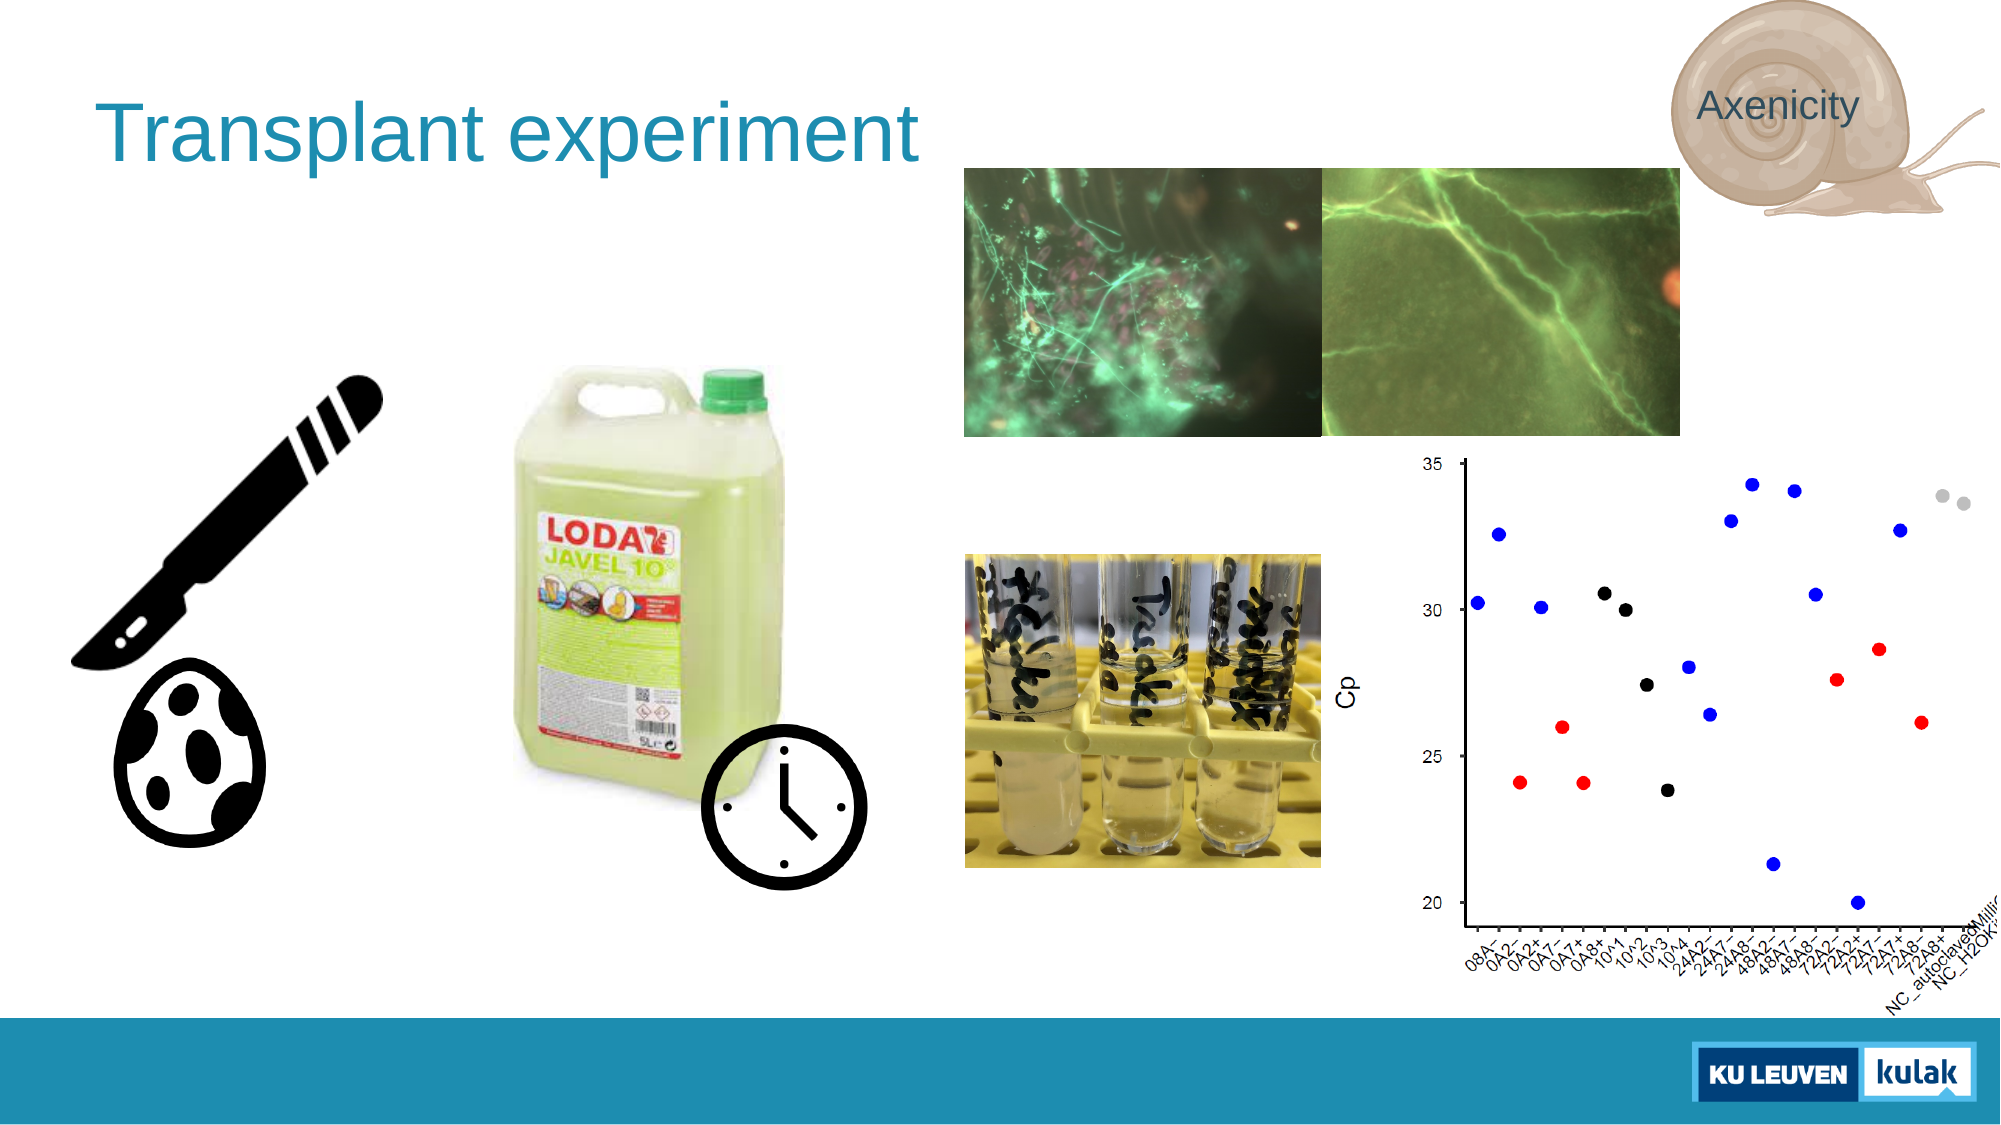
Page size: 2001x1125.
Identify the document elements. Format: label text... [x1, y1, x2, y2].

picture [1692, 1041, 1977, 1102]
picture [513, 365, 889, 912]
picture [71, 367, 383, 859]
picture [964, 168, 1997, 1016]
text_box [1648, 0, 2000, 253]
title Transplant experiment [94, 33, 1648, 223]
